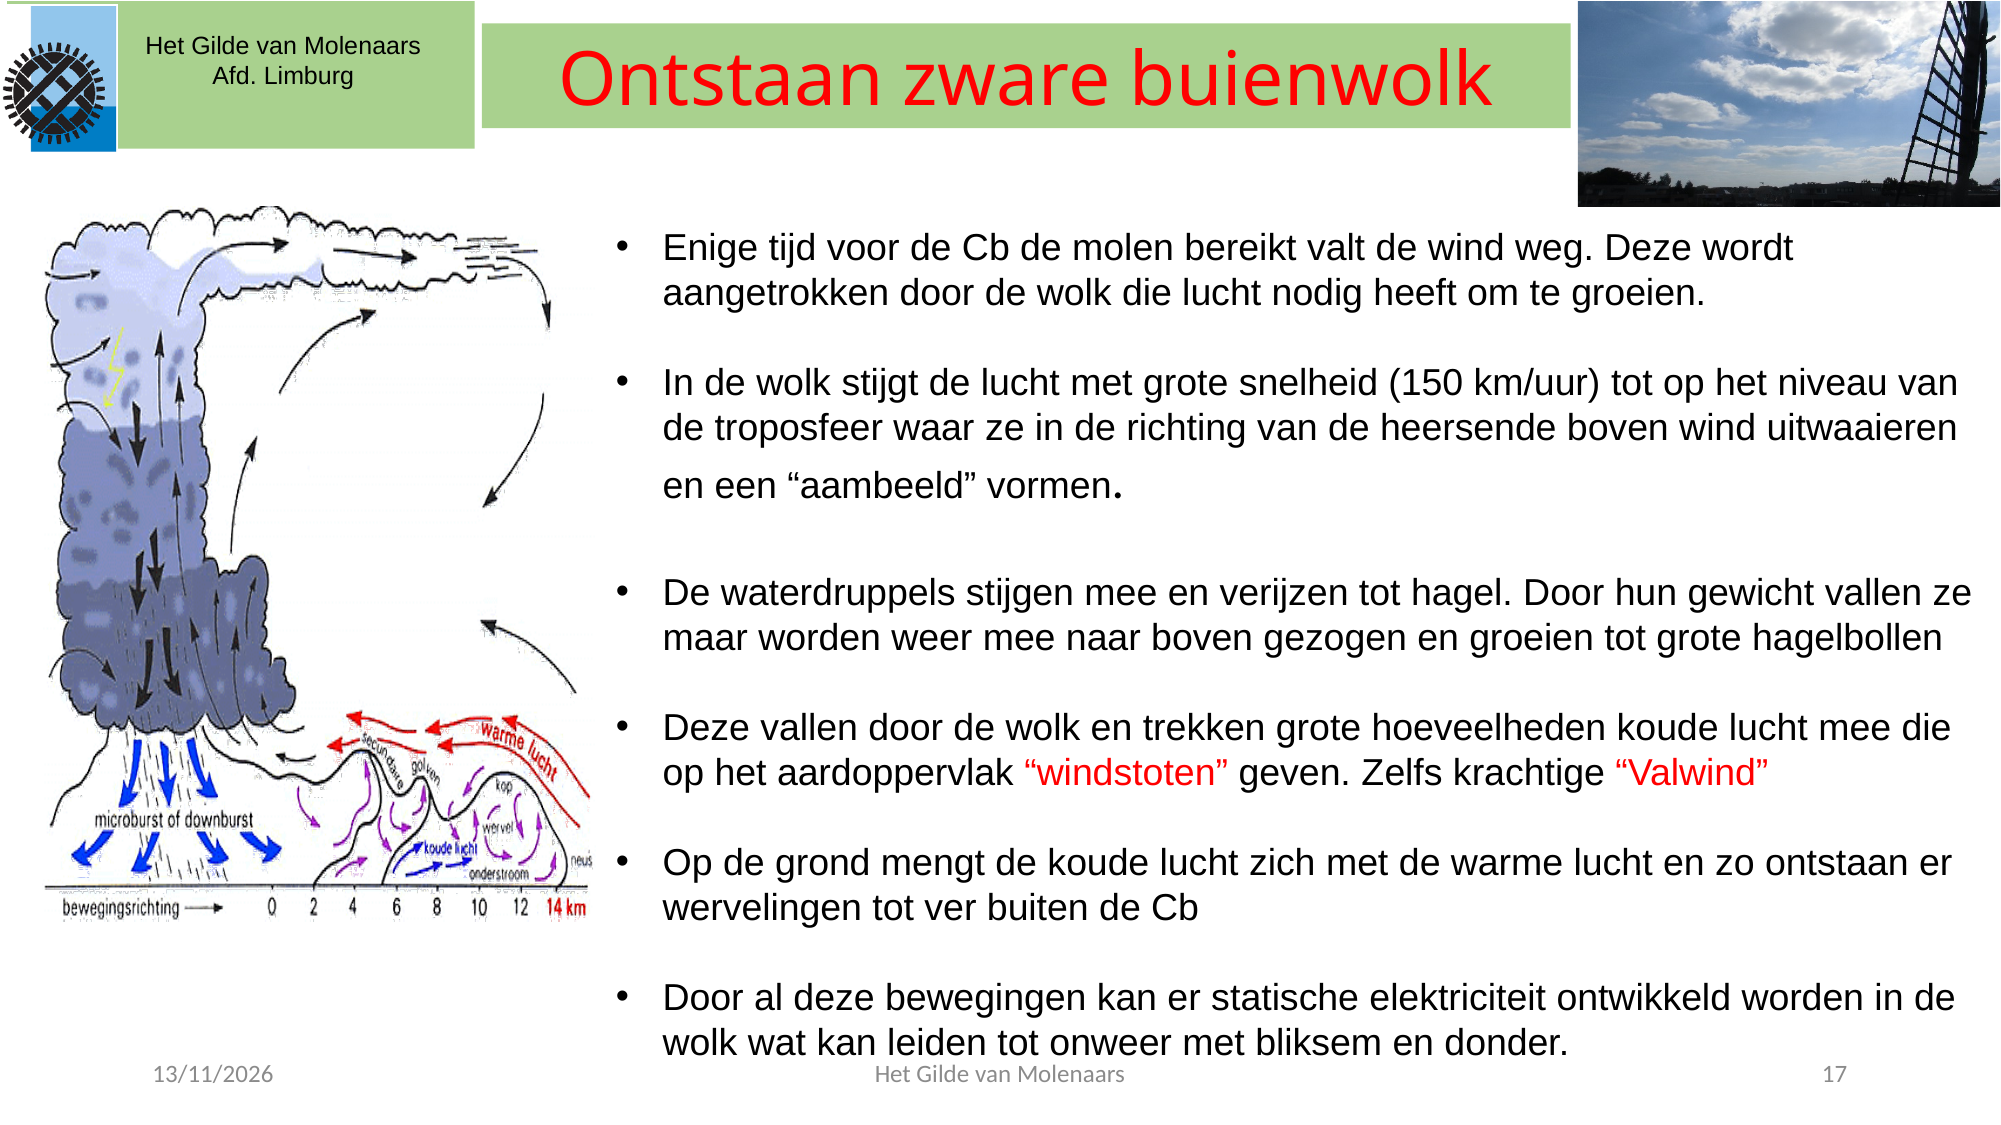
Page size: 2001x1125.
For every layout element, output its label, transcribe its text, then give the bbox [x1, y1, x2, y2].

picture [0, 4, 118, 152]
text_box [603, 972, 1997, 1034]
text_box Het Gilde van Molenaars Afd. Limburg [120, 22, 447, 133]
slide_number 17 [1412, 1071, 1863, 1103]
footer Het Gilde van Molenaars [662, 1042, 1338, 1103]
text_box Enige tijd voor de Cb de molen bereikt valt de wind weg. Deze wordt aangetrokken door de wolk die lucht nodig heeft om te groeien. In de wolk stijgt de lucht met grote snelheid (150 km/uur) tot op het niveau van de troposfeer waar ze in de richting van de heersende boven wind uitwaaieren en een “aambeeld” vormen. De waterdruppels stijgen mee en verijzen tot hagel. Door hun gewicht vallen ze maar worden weer mee naar boven gezogen en groeien tot grote hagelbollen Deze vallen door de wolk en trekken grote hoeveelheden koude lucht mee die op het aardoppervlak “windstoten” geven. Zelfs krachtige “Valwind” Op de grond mengt de koude lucht zich met de warme lucht en zo ontstaan er wervelingen tot ver buiten de Cb Door al deze bewegingen kan er statische elektriciteit ontwikkeld worden in de wolk wat kan leiden tot onweer met bliksem en donder. [601, 215, 1995, 1071]
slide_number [137, 1042, 588, 1103]
picture [1577, 1, 2001, 207]
picture [41, 206, 596, 922]
text_box [7, 1, 475, 149]
text_box [603, 838, 1997, 899]
text_box Ontstaan zware buienwolk [481, 23, 1571, 129]
